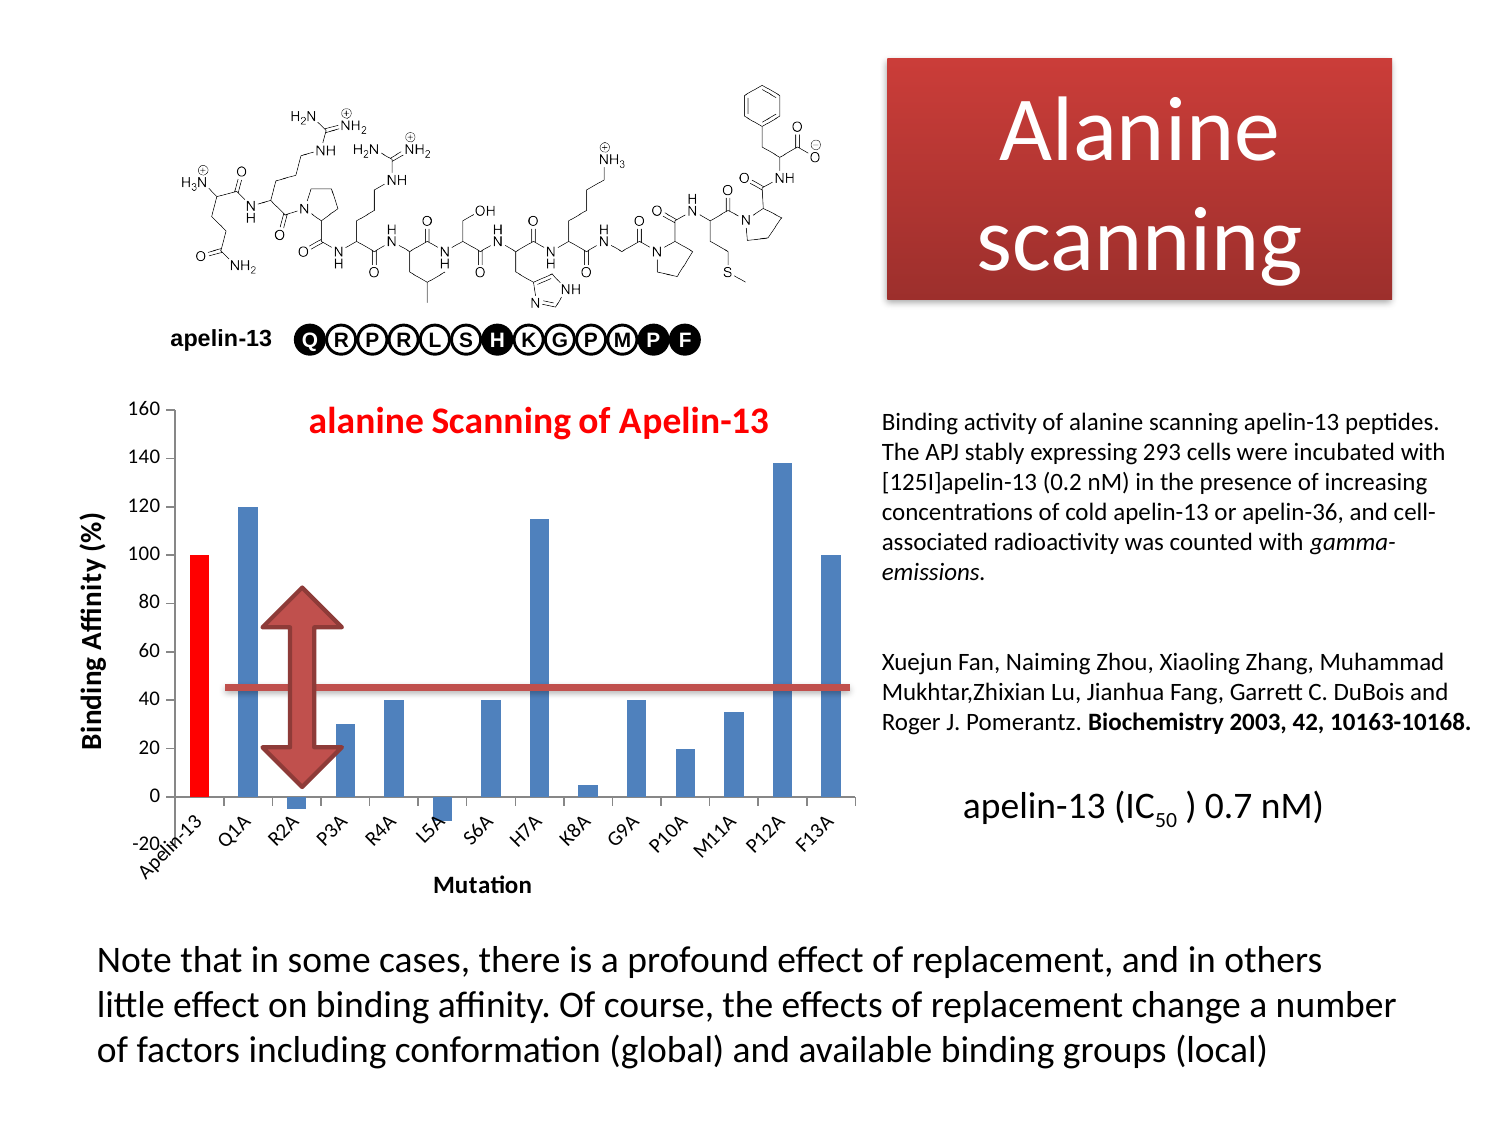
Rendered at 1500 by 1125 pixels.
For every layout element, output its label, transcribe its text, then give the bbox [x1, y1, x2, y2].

text_box Note that in some cases, there is a profound effect of replacement, and in others little effect on binding affinity. Of course, the effects of replacement change a number of factors including conformation (global) and available binding groups (local) [82, 928, 1425, 1078]
text_box apelin-13 (IC50 ) 0.7 nM) [1012, 773, 1340, 840]
chart [70, 374, 1009, 937]
title Alanine scanning [887, 58, 1393, 300]
picture [123, 59, 851, 388]
text_box Binding activity of alanine scanning apelin-13 peptides. The APJ stably expressing 293 cells were incubated with [125I]apelin-13 (0.2 nM) in the presence of increasing concentrations of cold apelin-13 or apelin-36, and cell-associated radioactivity was counted with gamma-emissions. Xuejun Fan, Naiming Zhou, Xiaoling Zhang, Muhammad Mukhtar,Zhixian Lu, Jianhua Fang, Garrett C. DuBois and Roger J. Pomerantz. Biochemistry 2003, 42, 10163-10168. [1012, 398, 1500, 743]
